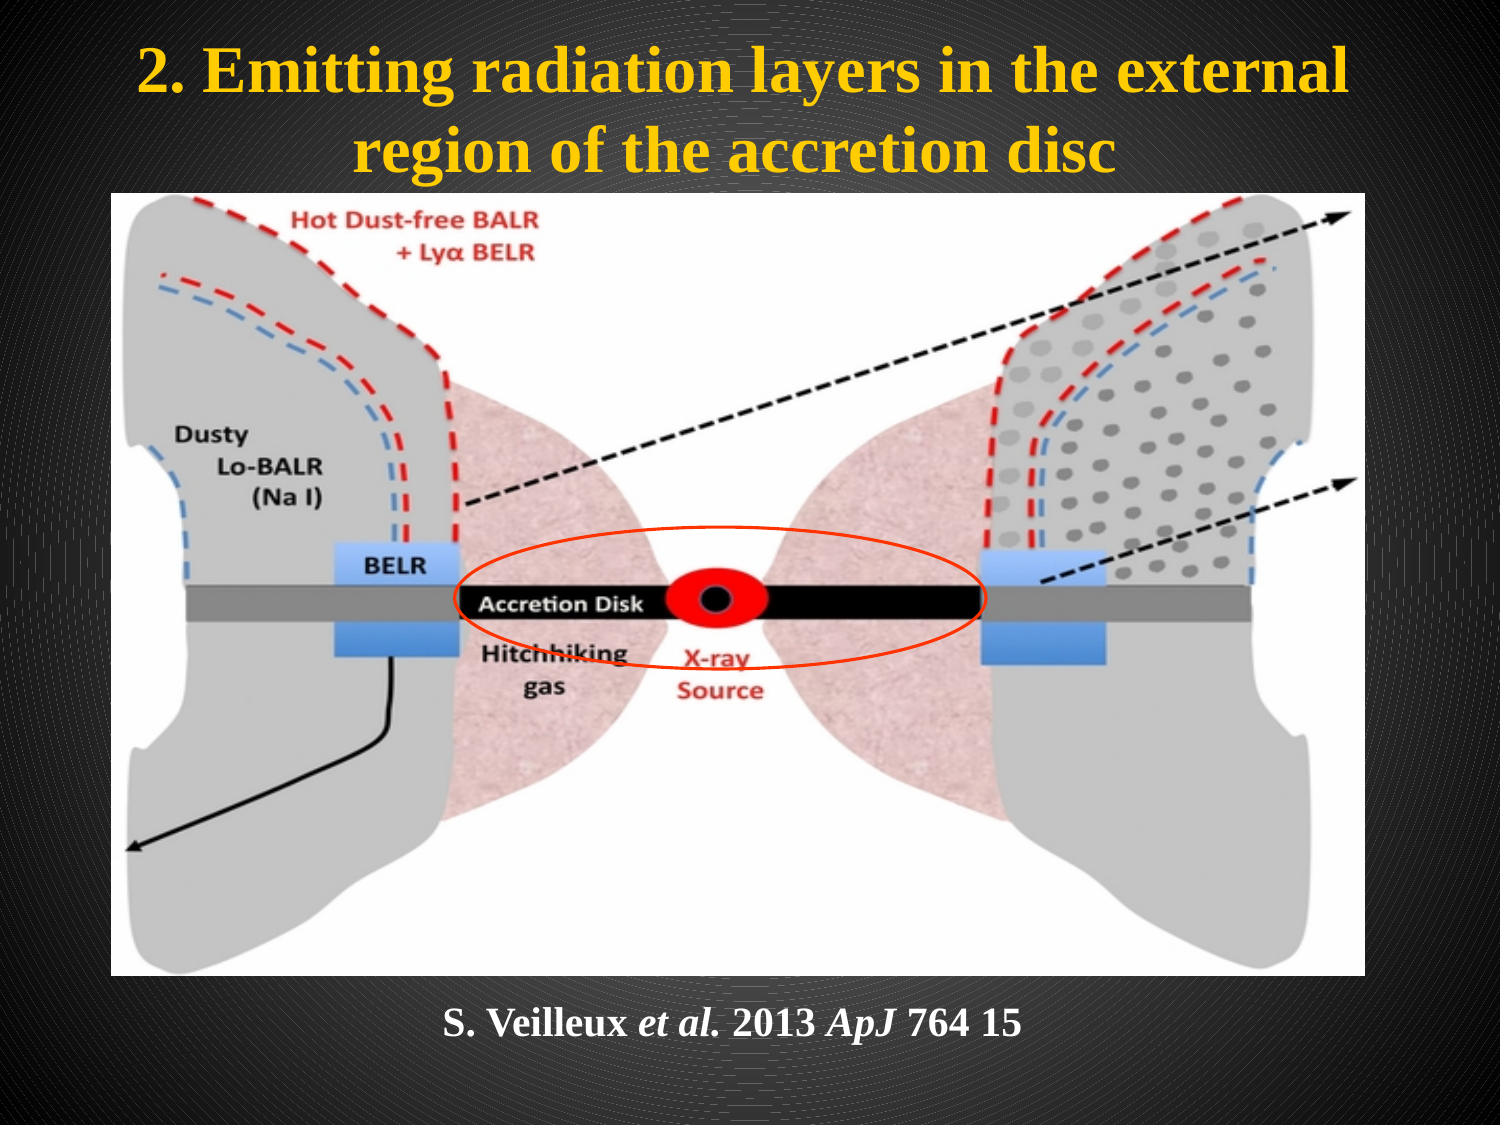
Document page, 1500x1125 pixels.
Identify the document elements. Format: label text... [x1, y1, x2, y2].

picture [111, 193, 1365, 977]
text_box 2. Emitting radiation layers in the external region of the accretion disc [41, 18, 1447, 194]
text_box S. Veilleux et al. 2013 ApJ 764 15 [100, 987, 1365, 1053]
